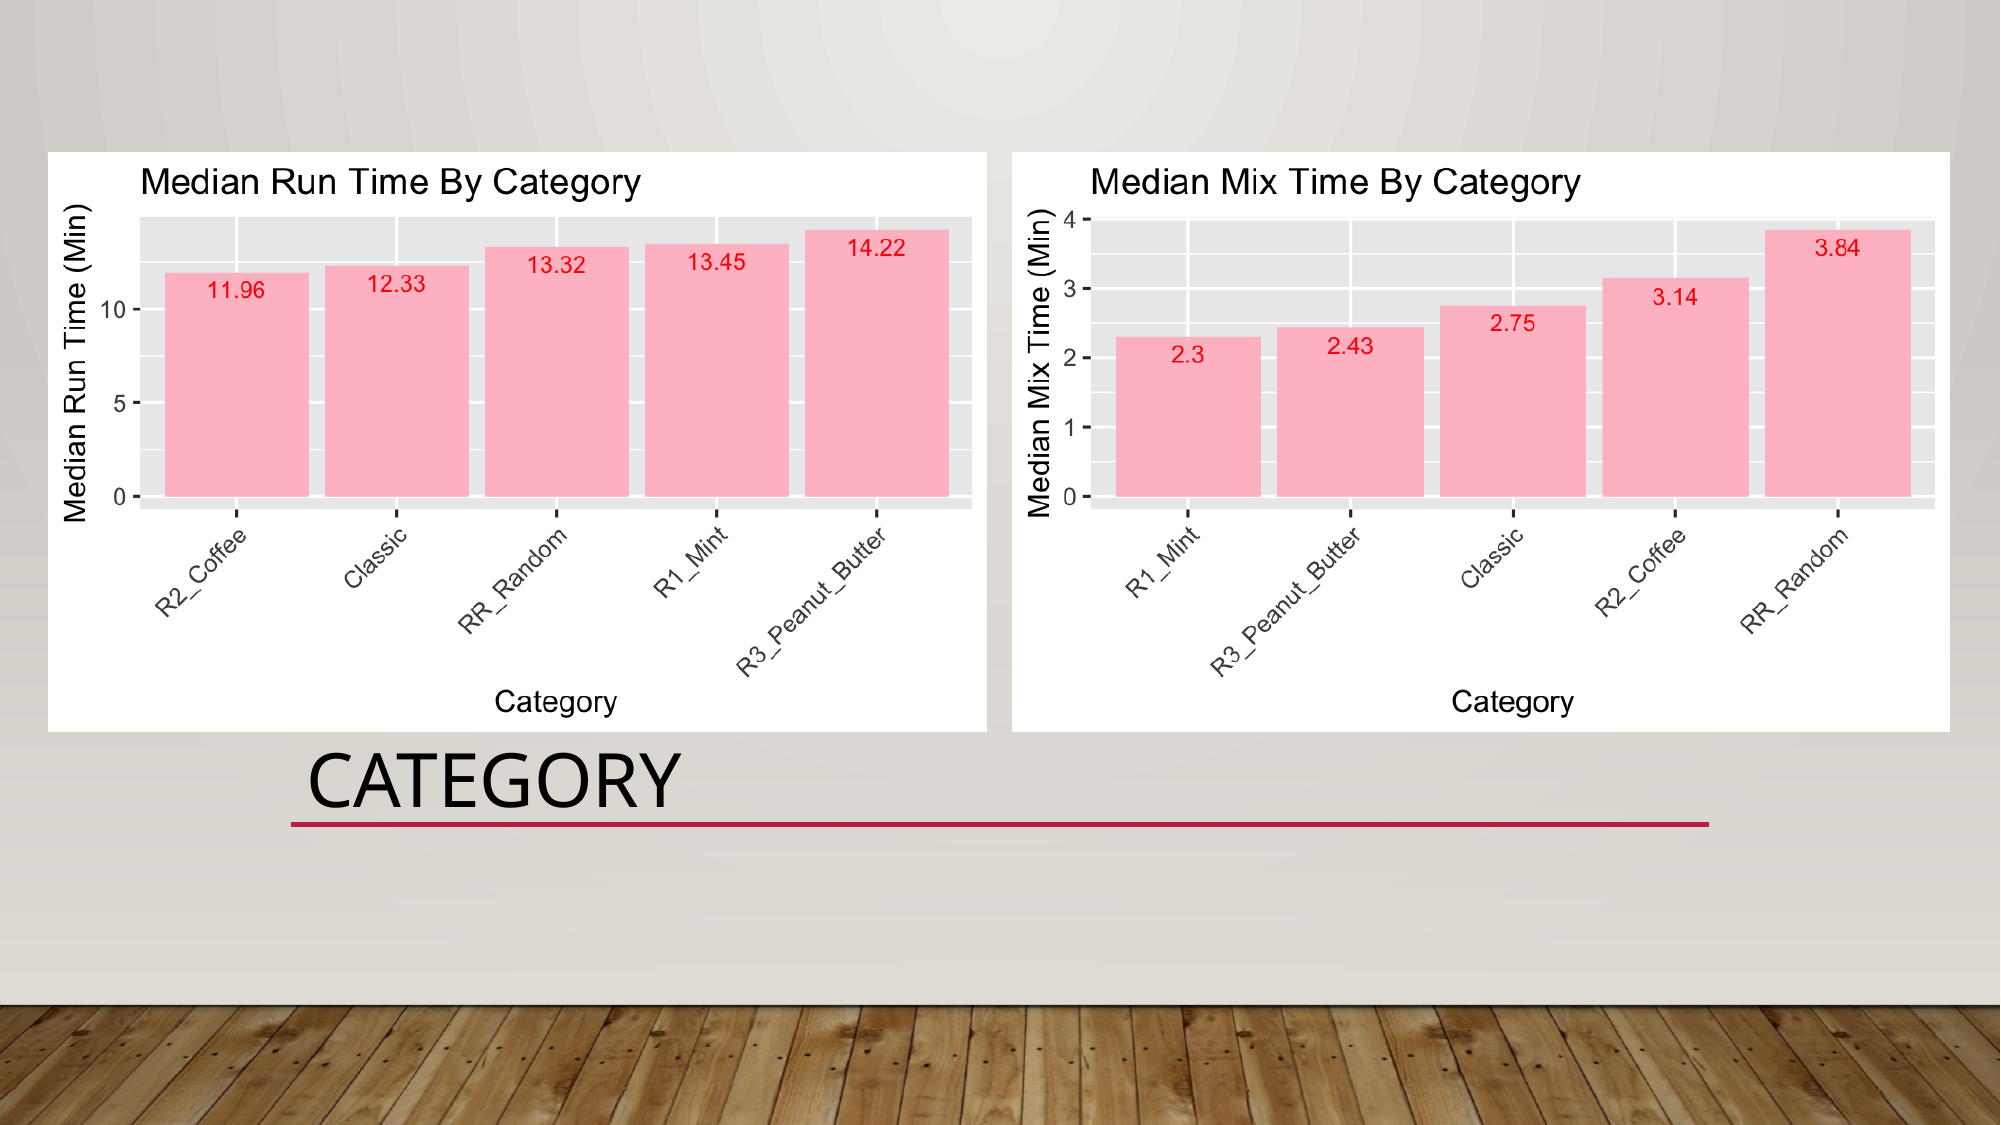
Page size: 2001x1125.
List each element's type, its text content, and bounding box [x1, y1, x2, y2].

picture [1011, 152, 1951, 732]
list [48, 152, 987, 732]
title Category [291, 731, 1709, 822]
picture [0, 1006, 2000, 1125]
text_box [0, 0, 2000, 330]
text_box [0, 330, 2000, 1004]
